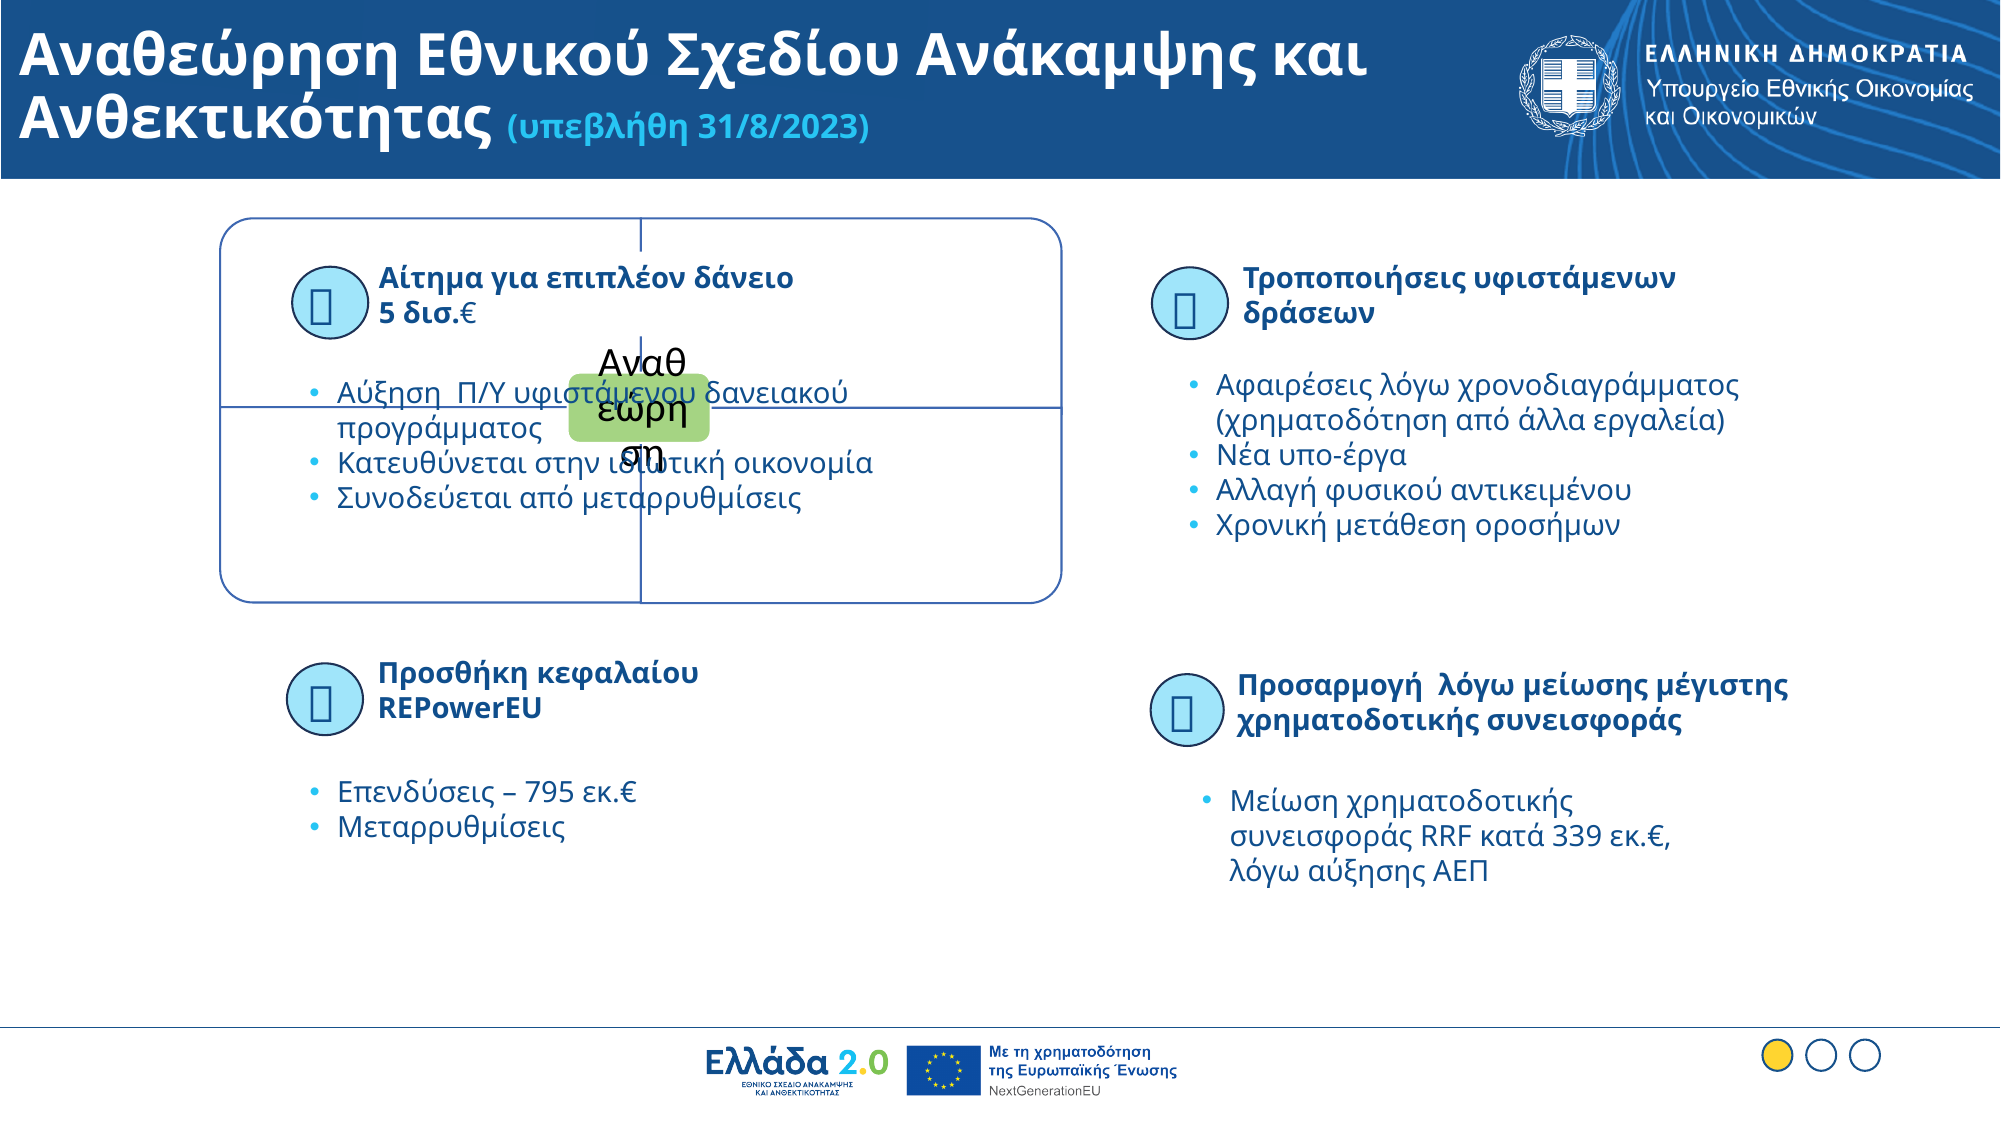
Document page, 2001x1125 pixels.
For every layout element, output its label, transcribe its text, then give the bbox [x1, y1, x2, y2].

title Αναθεώρηση Εθνικού Σχεδίου Ανάκαμψης και Ανθεκτικότητας (υπεβλήθη 31/8/2023) [4, 7, 1394, 170]
slide_number [1498, 1029, 1949, 1090]
picture [2, 0, 1998, 179]
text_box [220, 218, 1810, 1018]
picture [688, 1027, 1195, 1114]
